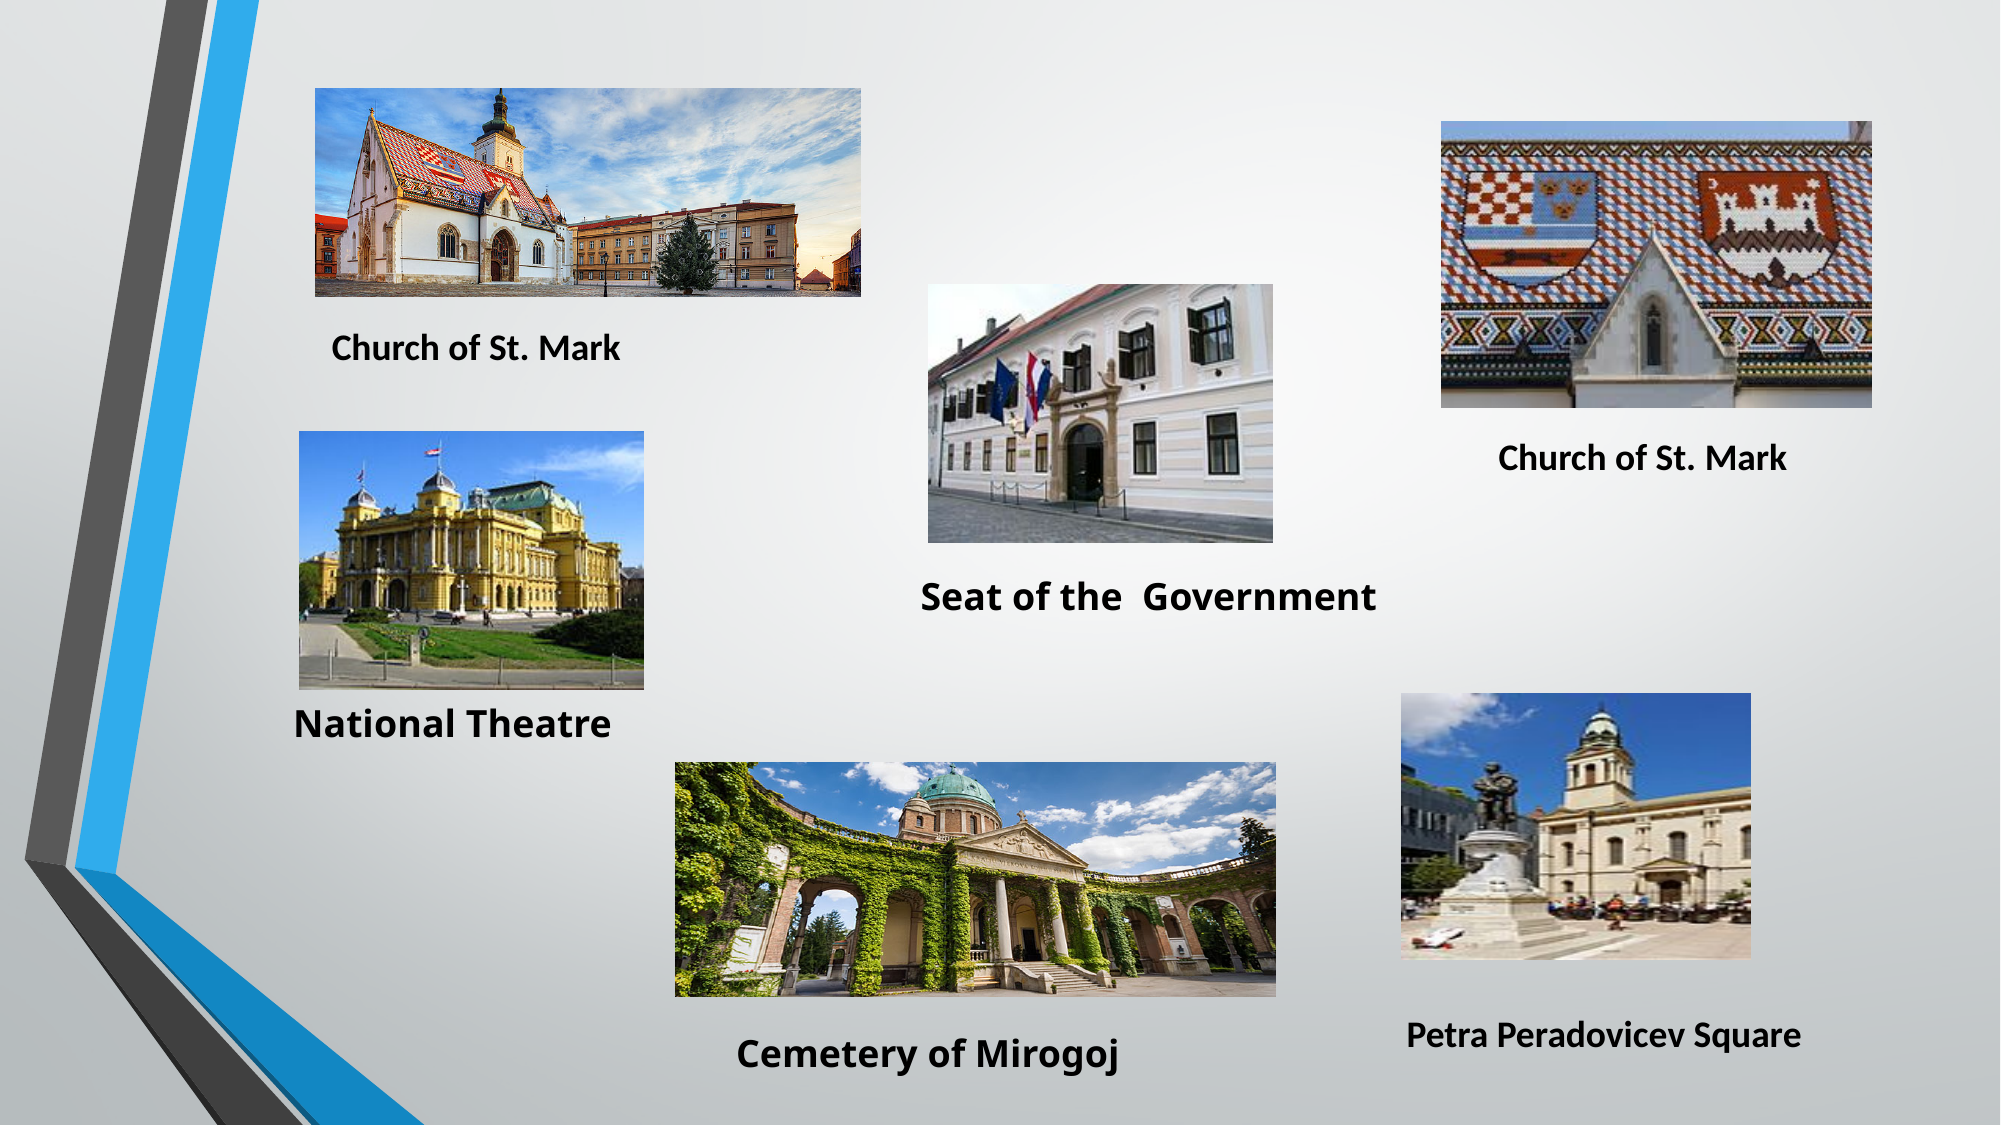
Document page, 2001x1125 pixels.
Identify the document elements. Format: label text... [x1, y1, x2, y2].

picture [315, 88, 861, 297]
text_box National Theatre [278, 689, 592, 818]
text_box Cemetery of Mirogoj [565, 707, 1135, 1083]
picture [674, 761, 1276, 997]
picture [1441, 121, 1872, 408]
text_box Petra Peradovicev Square [592, 611, 1830, 1063]
text_box Church of St. Mark [317, 311, 636, 375]
text_box Seat of the Government [812, 562, 1393, 611]
picture [1400, 693, 1751, 960]
picture [928, 284, 1273, 543]
picture [299, 431, 644, 690]
text_box Church of St. Mark [1483, 422, 2000, 485]
